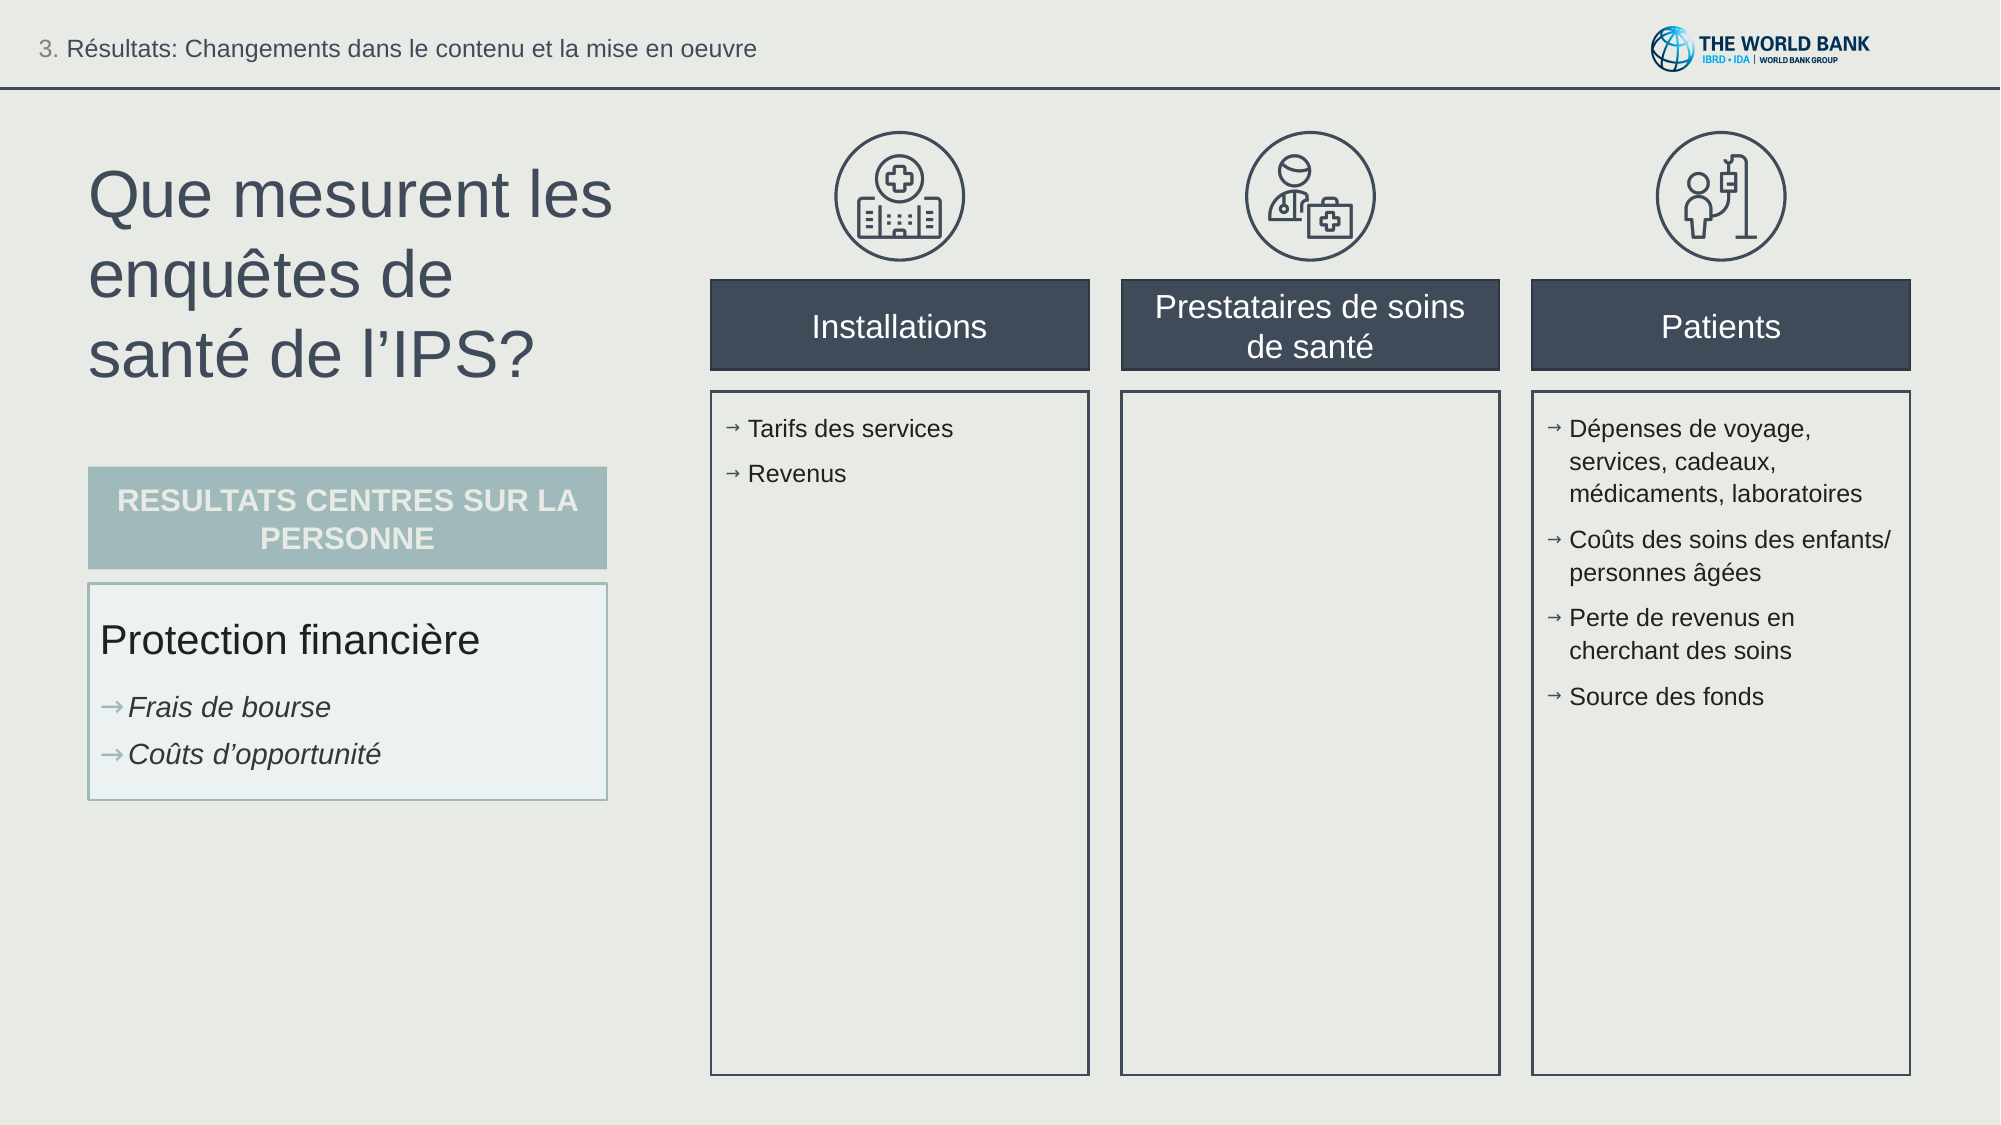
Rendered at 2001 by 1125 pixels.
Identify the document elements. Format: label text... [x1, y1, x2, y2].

text_box Tarifs des services Revenus [710, 390, 1090, 1076]
text_box Que mesurent les enquêtes de santé de l’IPS? [88, 151, 621, 392]
text_box Protection financière Frais de bourse Coûts d’opportunité [88, 583, 607, 800]
picture [1647, 26, 1870, 72]
text_box Dépenses de voyage, services, cadeaux, médicaments, laboratoires Coûts des soins des enfants/ personnes âgées Perte de revenus en cherchant des soins Source des fonds [1531, 390, 1911, 1076]
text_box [835, 132, 964, 261]
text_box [1657, 132, 1786, 261]
text_box Installations [710, 279, 1090, 371]
text_box [1121, 390, 1500, 1076]
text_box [1246, 132, 1375, 261]
text_box RESULTATS CENTRES SUR LA PERSONNE [87, 466, 608, 571]
text_box Patients [1531, 279, 1911, 371]
text_box Prestataires de soins de santé [1121, 279, 1500, 371]
